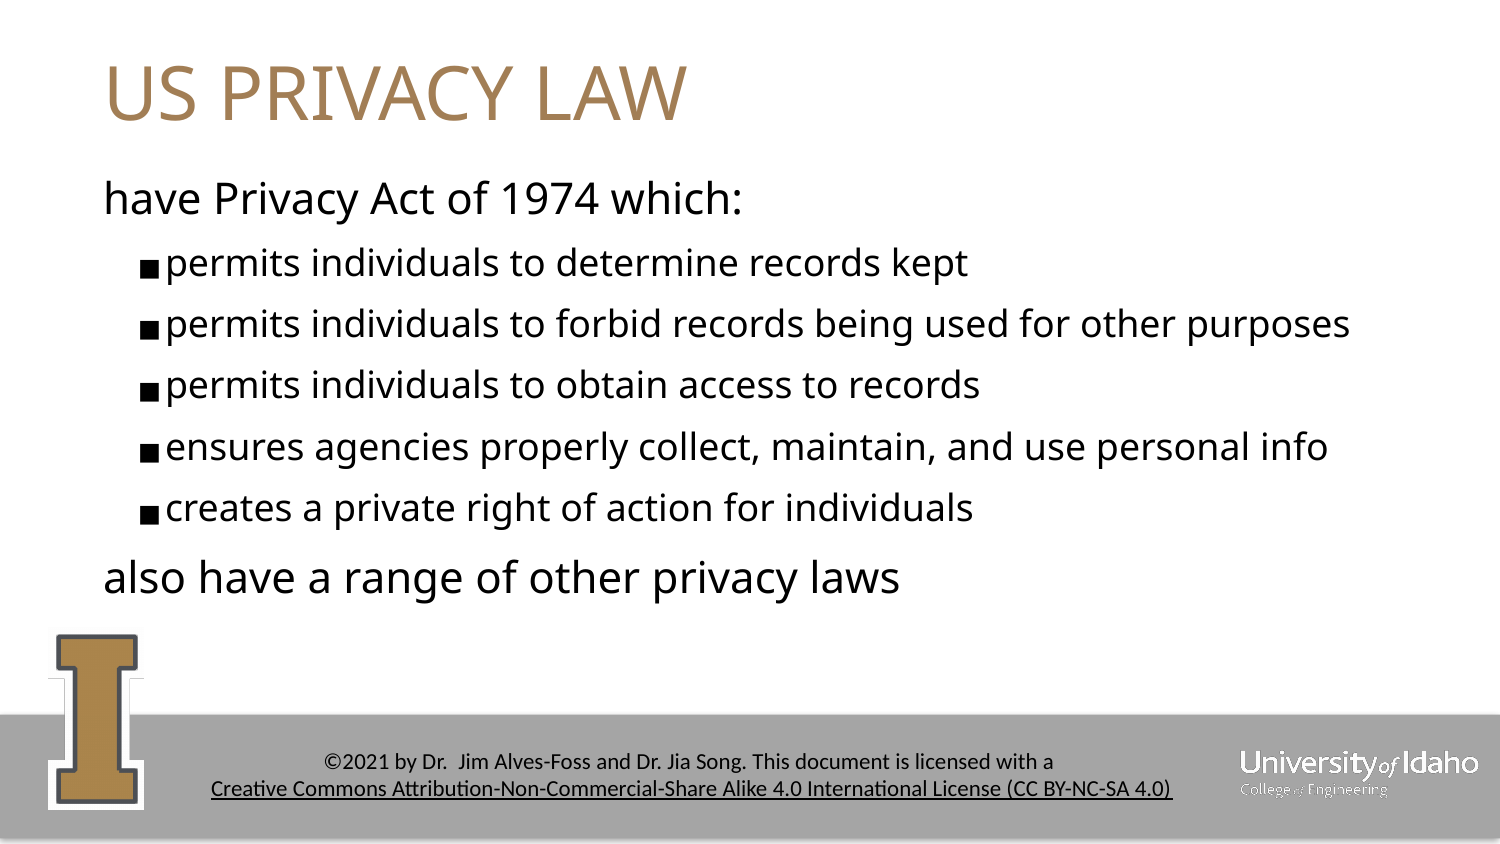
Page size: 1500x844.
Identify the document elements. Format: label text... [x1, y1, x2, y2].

list have Privacy Act of 1974 which: permits individuals to determine records kept permits individuals to forbid records being used for other purposes permits individuals to obtain access to records ensures agencies properly collect, maintain, and use personal info creates a private right of action for individuals also have a range of other privacy laws [103, 169, 1397, 760]
title US PRIVACY LAW [103, 44, 1397, 158]
picture [1118, 658, 1500, 844]
picture [48, 627, 144, 810]
